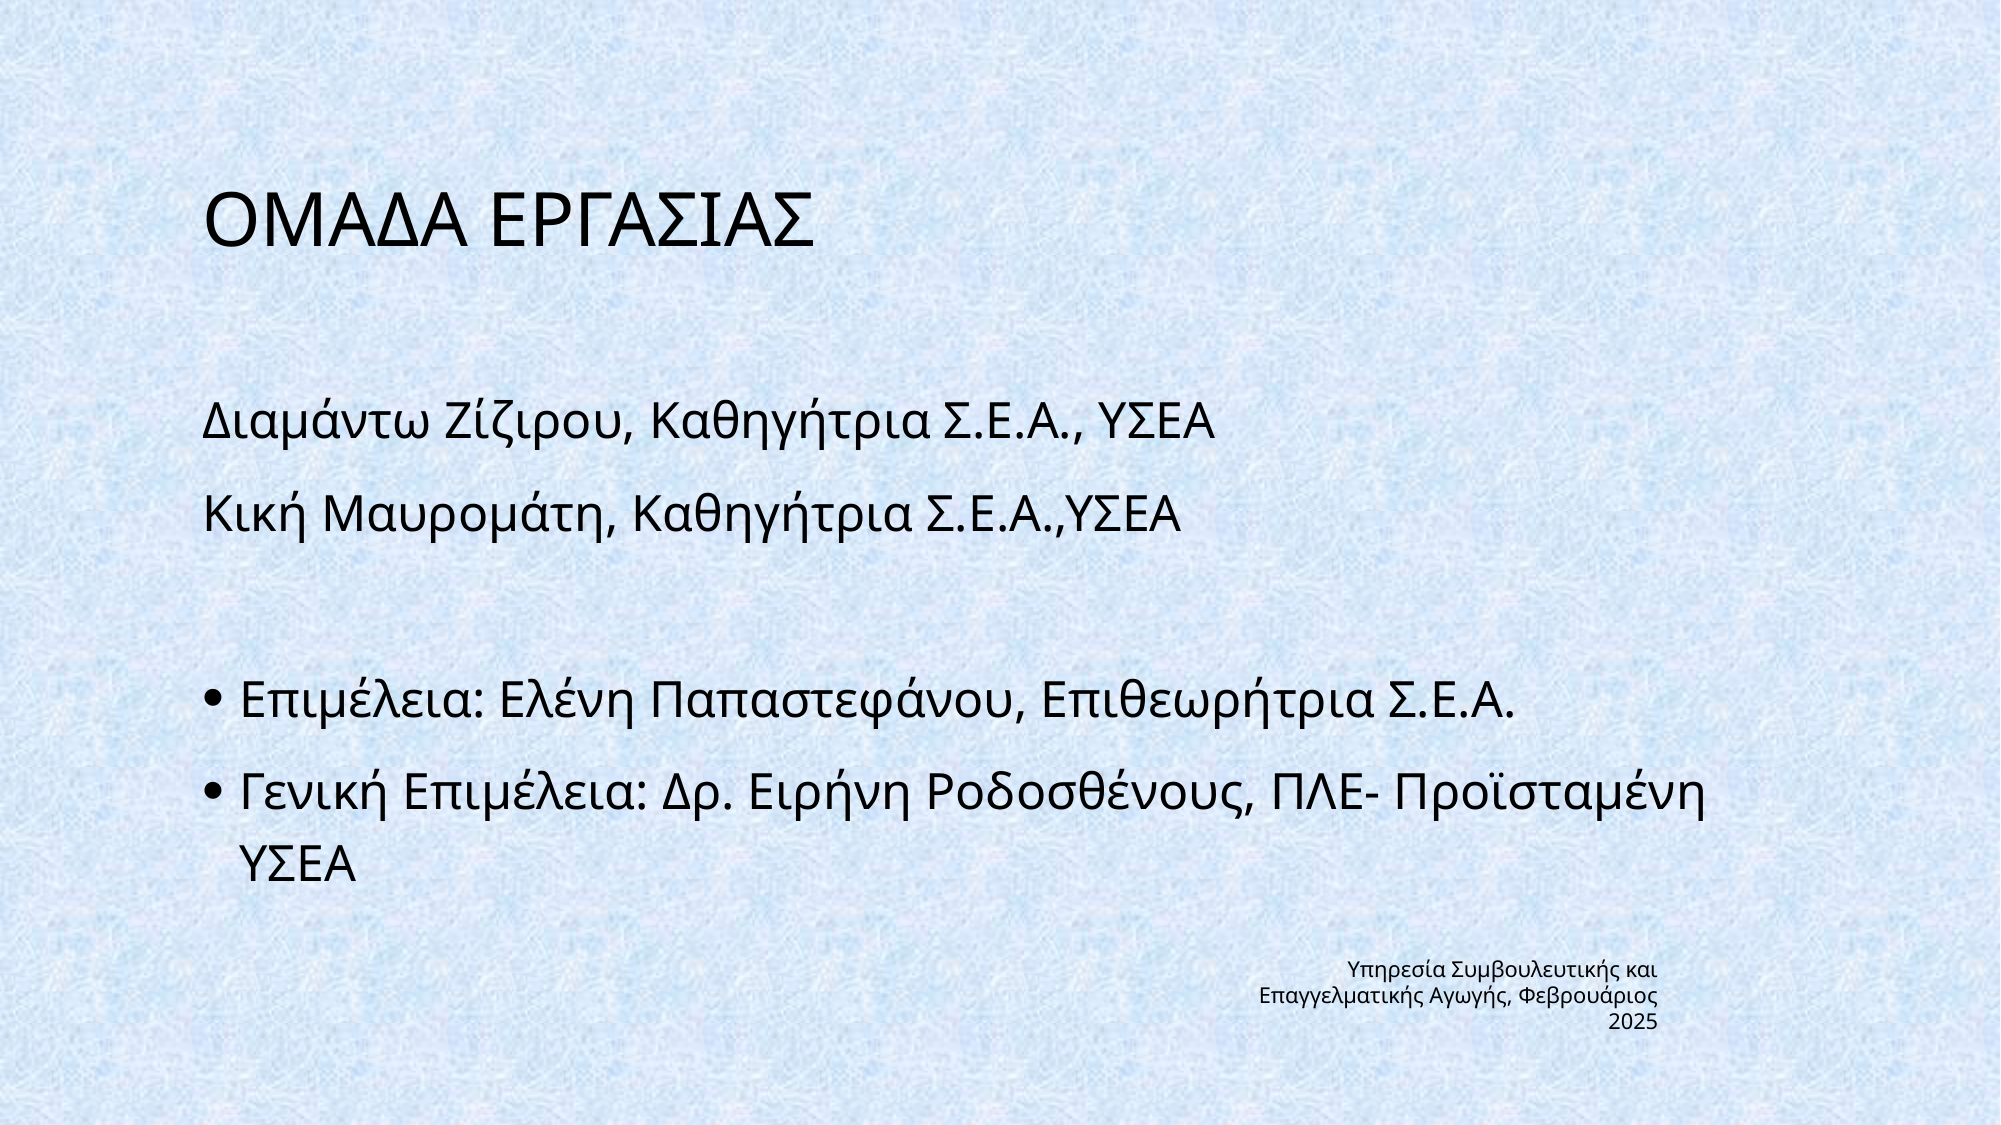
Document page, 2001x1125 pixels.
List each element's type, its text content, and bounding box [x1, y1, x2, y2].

slide_number Υπηρεσία Συμβουλευτικής και Επαγγελματικής Αγωγής, Φεβρουάριος 2025 [1223, 965, 1674, 1025]
title Ομαδα εργασιασ [187, 101, 1813, 344]
list Διαμάντω Ζίζιρου, Καθηγήτρια Σ.Ε.Α., ΥΣΕΑ Κική Μαυρομάτη, Καθηγήτρια Σ.Ε.Α.,ΥΣΕΑ Επιμέλεια: Ελένη Παπαστεφάνου, Επιθεωρήτρια Σ.Ε.Α. Γενική Επιμέλεια: Δρ. Ειρήνη Ροδοσθένους, ΠΛΕ- Προϊσταμένη ΥΣΕΑ [187, 369, 1813, 950]
picture [0, 0, 2001, 1125]
